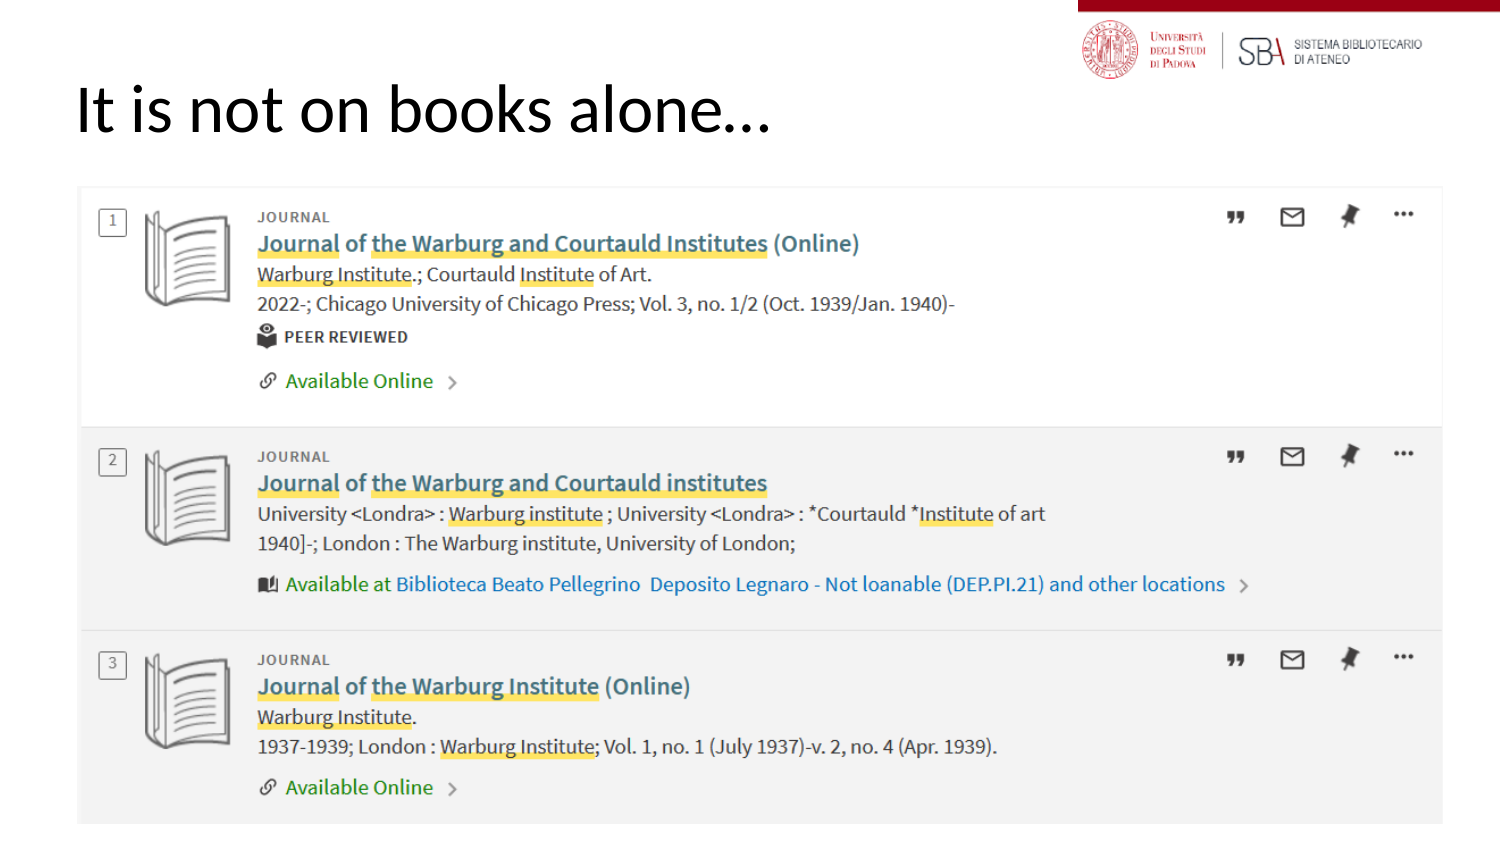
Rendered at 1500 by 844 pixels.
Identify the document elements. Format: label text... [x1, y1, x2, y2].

picture [77, 185, 1443, 825]
title It is not on books alone… [63, 33, 1079, 187]
picture [1078, 0, 1500, 95]
